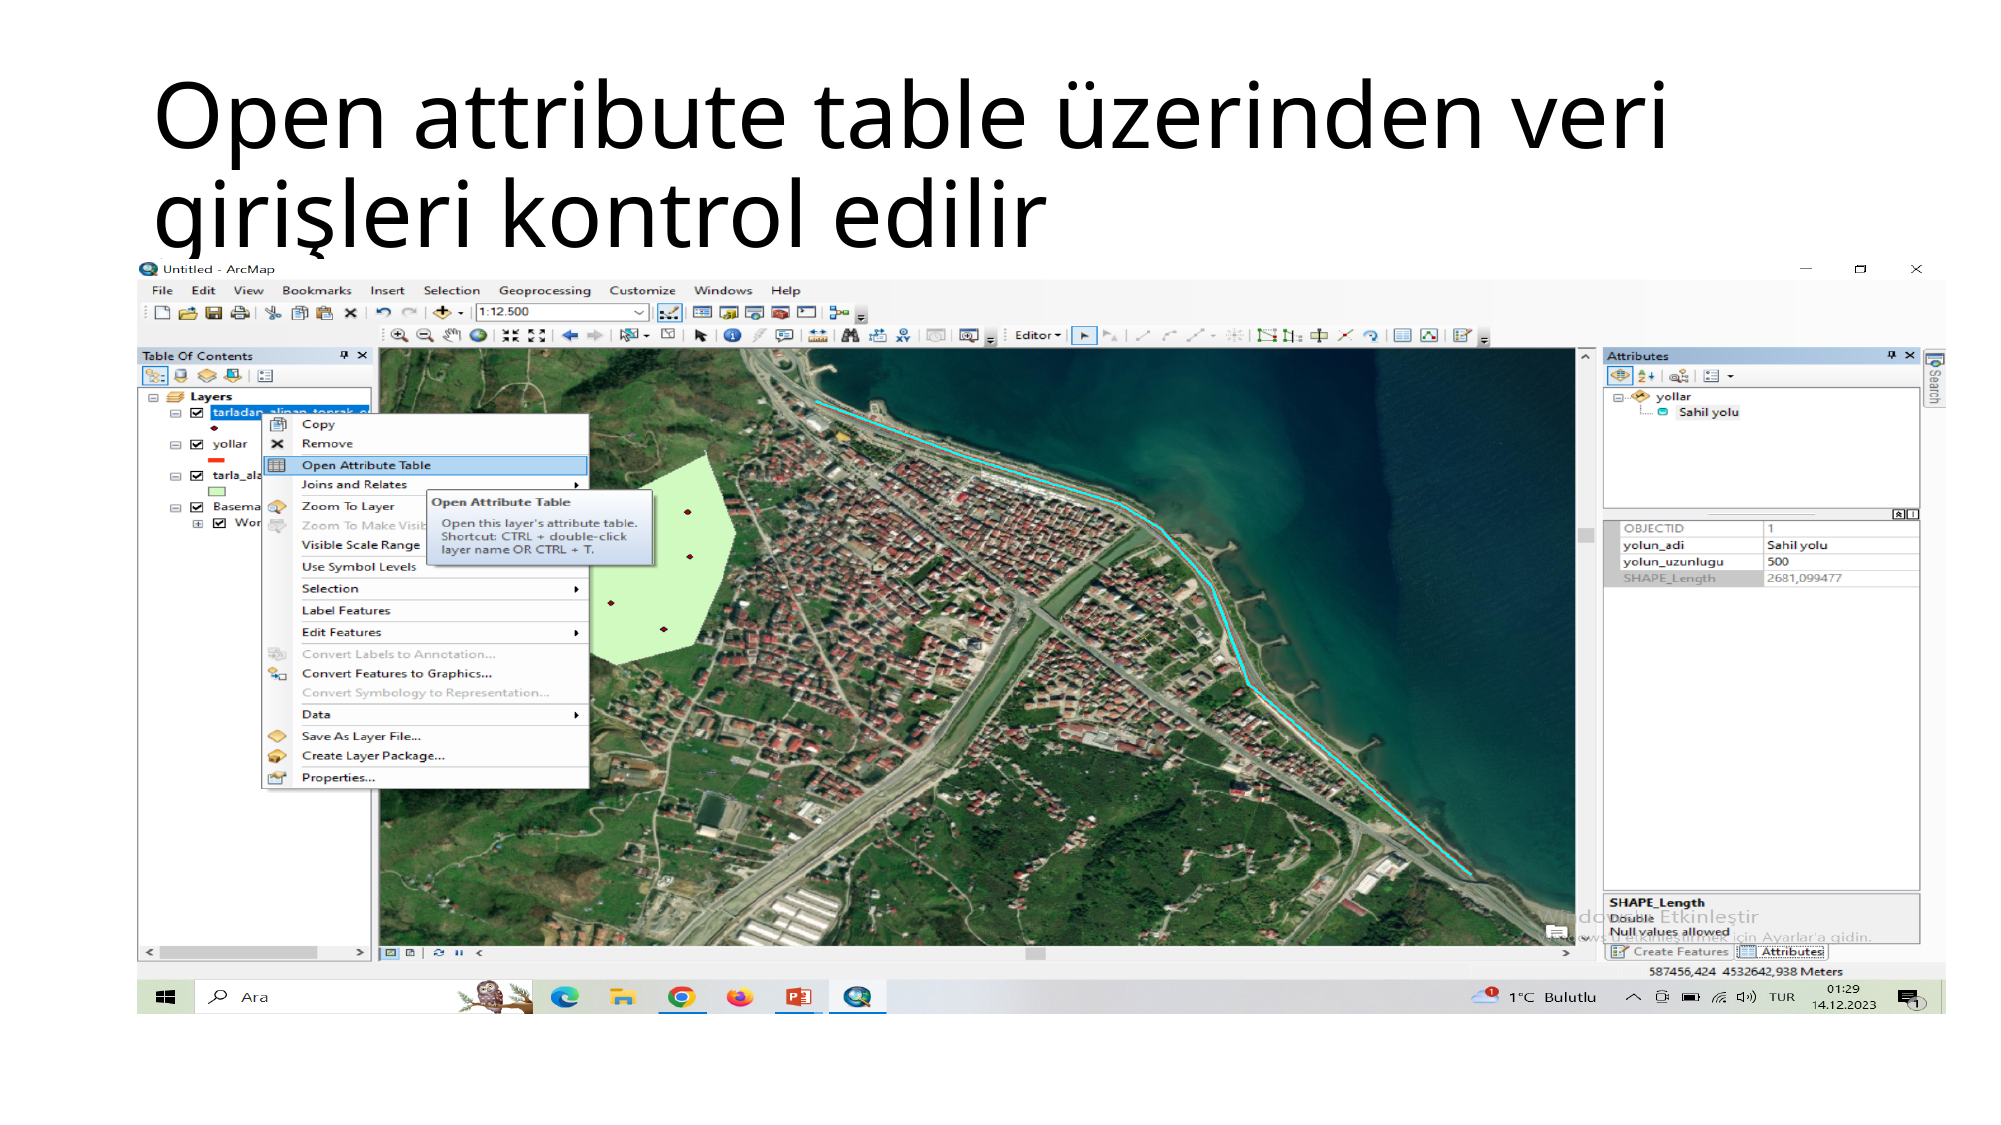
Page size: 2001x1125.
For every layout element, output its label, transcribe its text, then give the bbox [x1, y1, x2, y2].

title Open attribute table üzerinden veri girişleri kontrol edilir [137, 59, 1863, 259]
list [137, 259, 1946, 1014]
